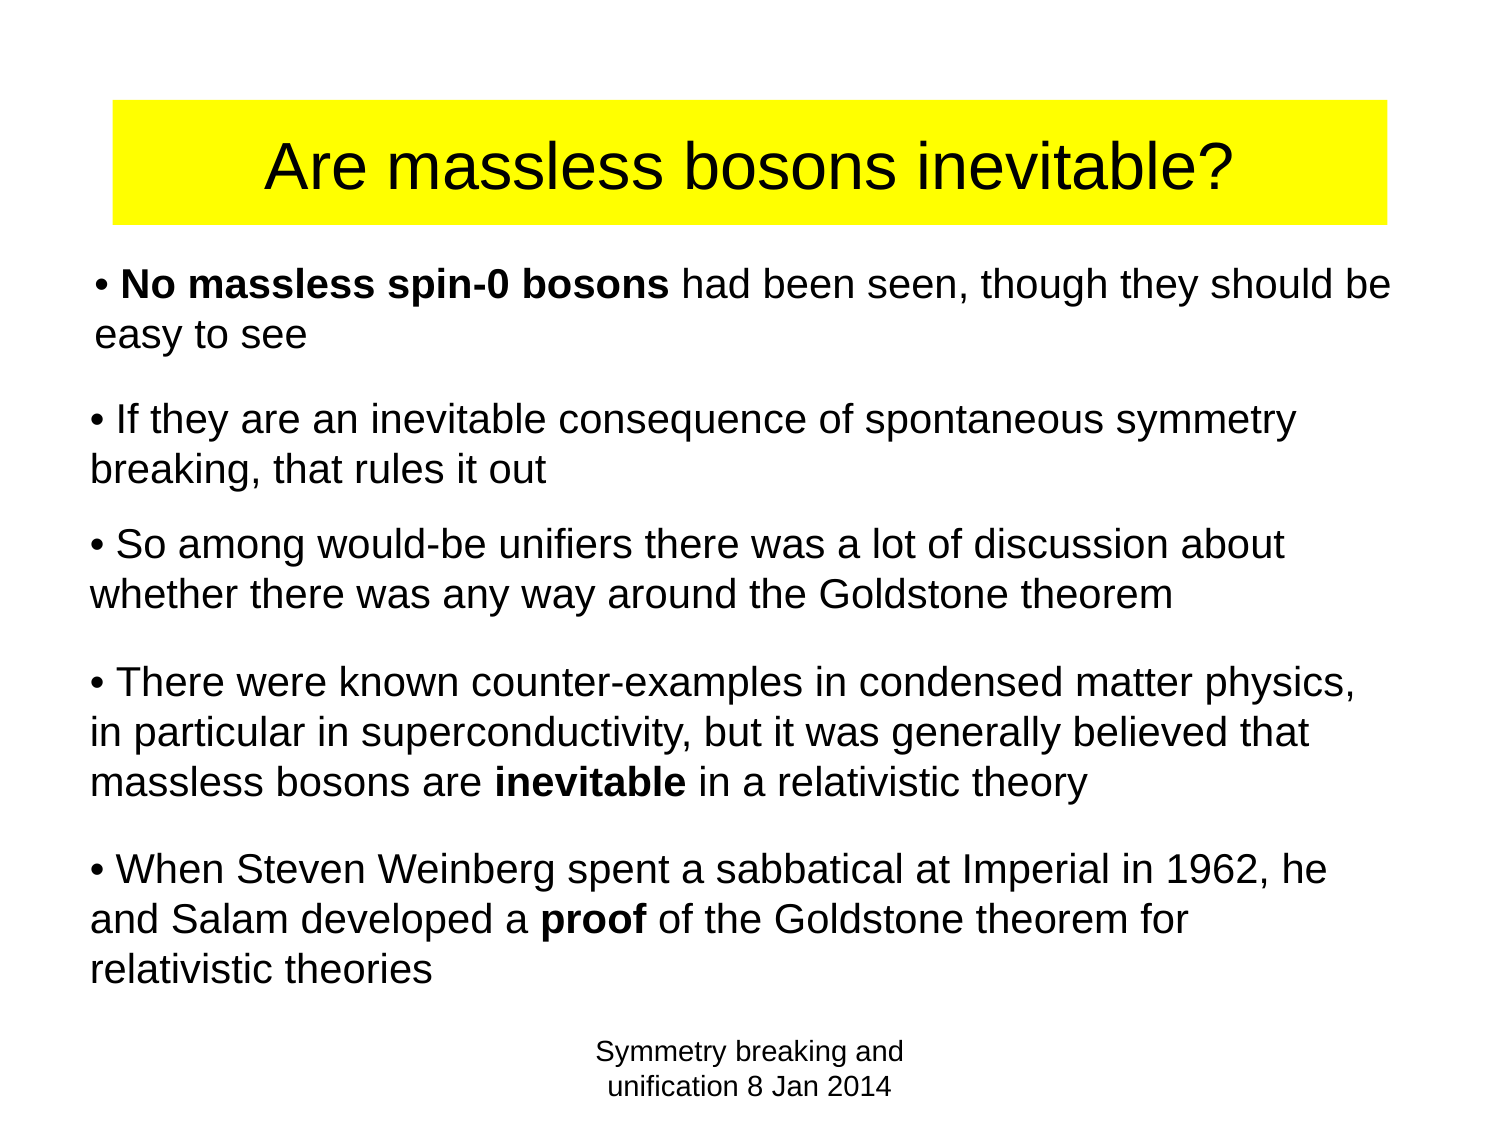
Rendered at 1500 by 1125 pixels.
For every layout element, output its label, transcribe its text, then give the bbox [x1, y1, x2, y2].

text_box • No massless spin-0 bosons had been seen, though they should be easy to see [79, 249, 1430, 365]
footer Symmetry breaking and unification 8 Jan 2014 [512, 1025, 988, 1100]
text_box • There were known counter-examples in condensed matter physics, in particular in superconductivity, but it was generally believed that massless bosons are inevitable in a relativistic theory [75, 647, 1388, 813]
text_box • So among would-be unifiers there was a lot of discussion about whether there was any way around the Goldstone theorem [74, 509, 1363, 625]
text_box • If they are an inevitable consequence of spontaneous symmetry breaking, that rules it out [74, 384, 1425, 500]
title Are massless bosons inevitable? [112, 99, 1388, 225]
text_box • When Steven Weinberg spent a sabbatical at Imperial in 1962, he and Salam developed a proof of the Goldstone theorem for relativistic theories [74, 834, 1363, 1000]
